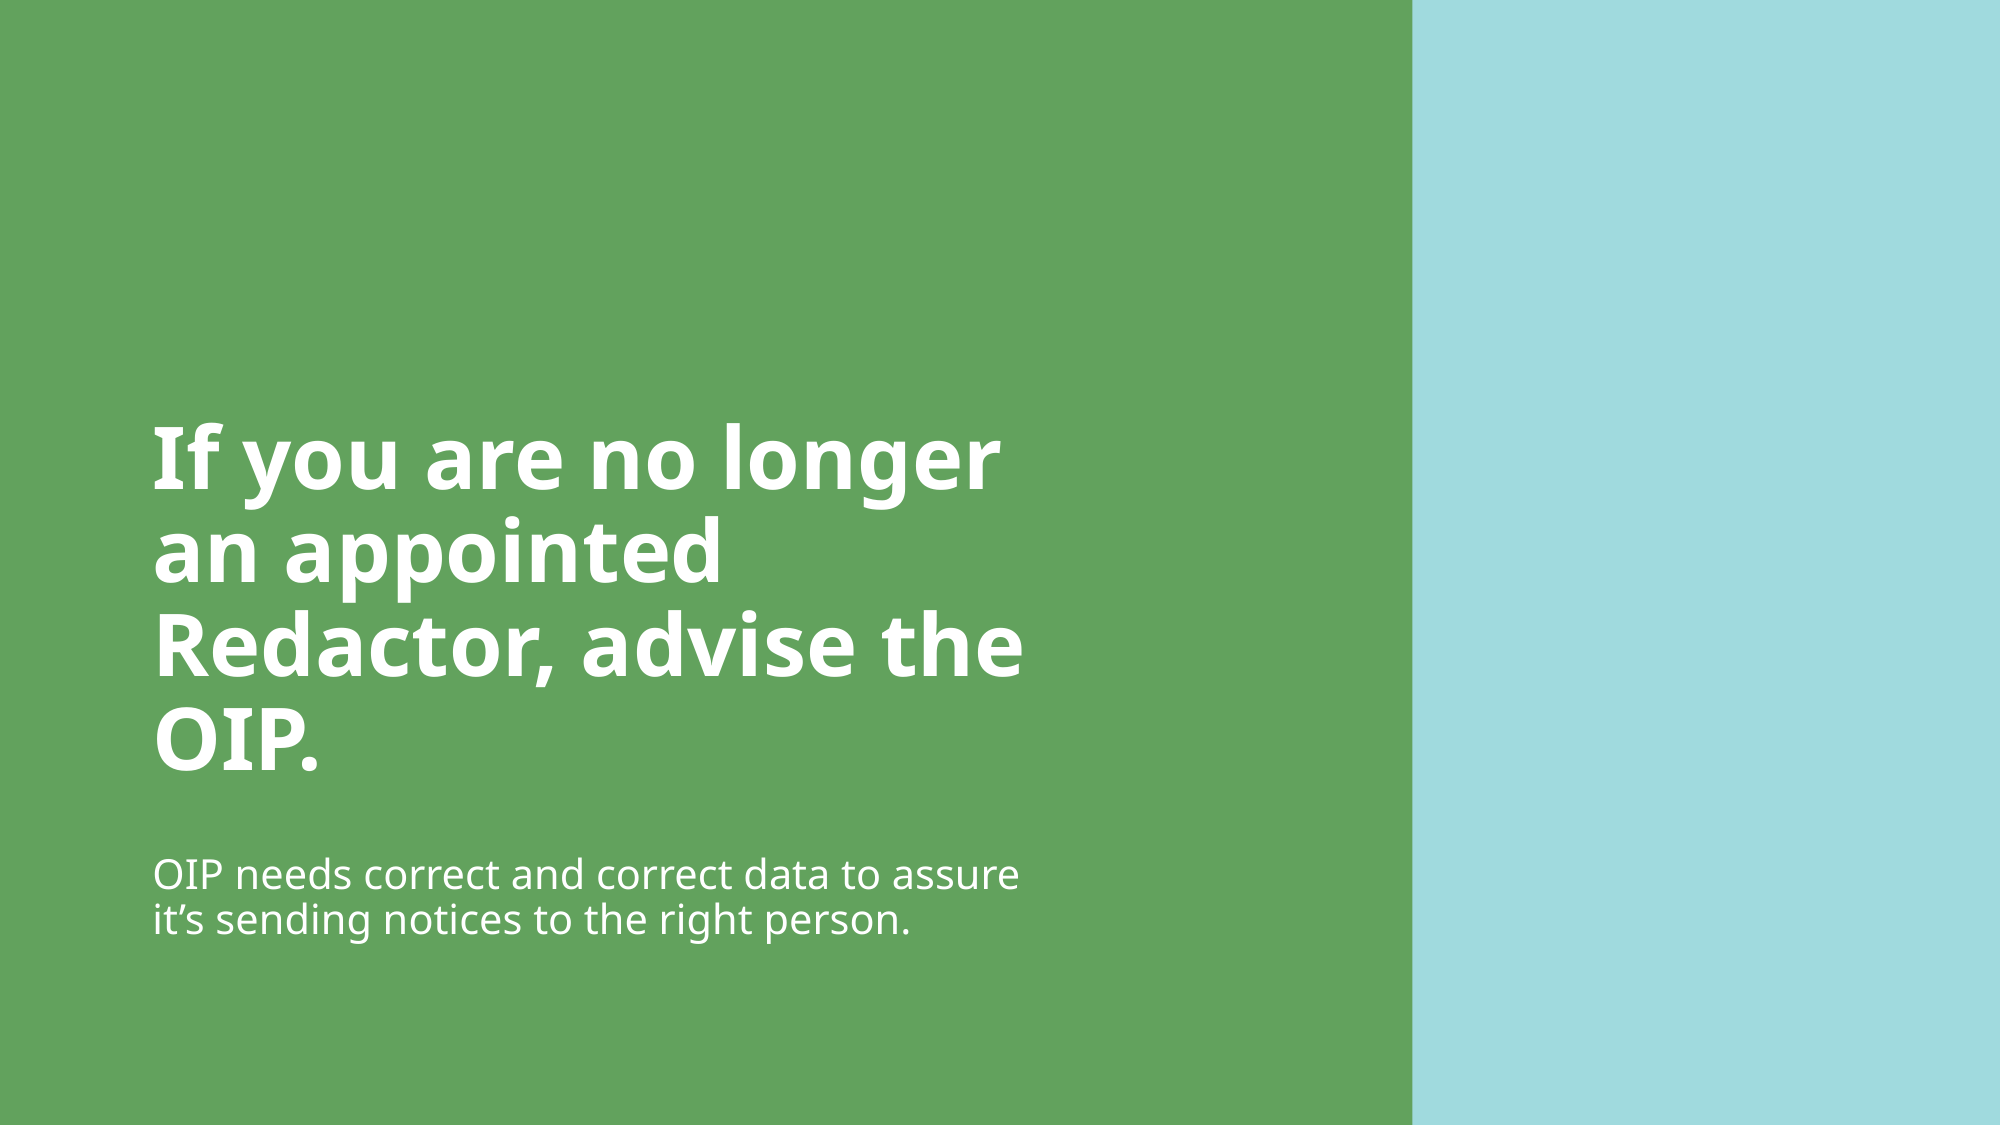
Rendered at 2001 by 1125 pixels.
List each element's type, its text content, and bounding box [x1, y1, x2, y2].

subtitle OIP needs correct and correct data to assure it’s sending notices to the right person. [137, 846, 1079, 975]
title If you are no longer an appointed Redactor, advise the OIP. [137, 404, 1079, 797]
